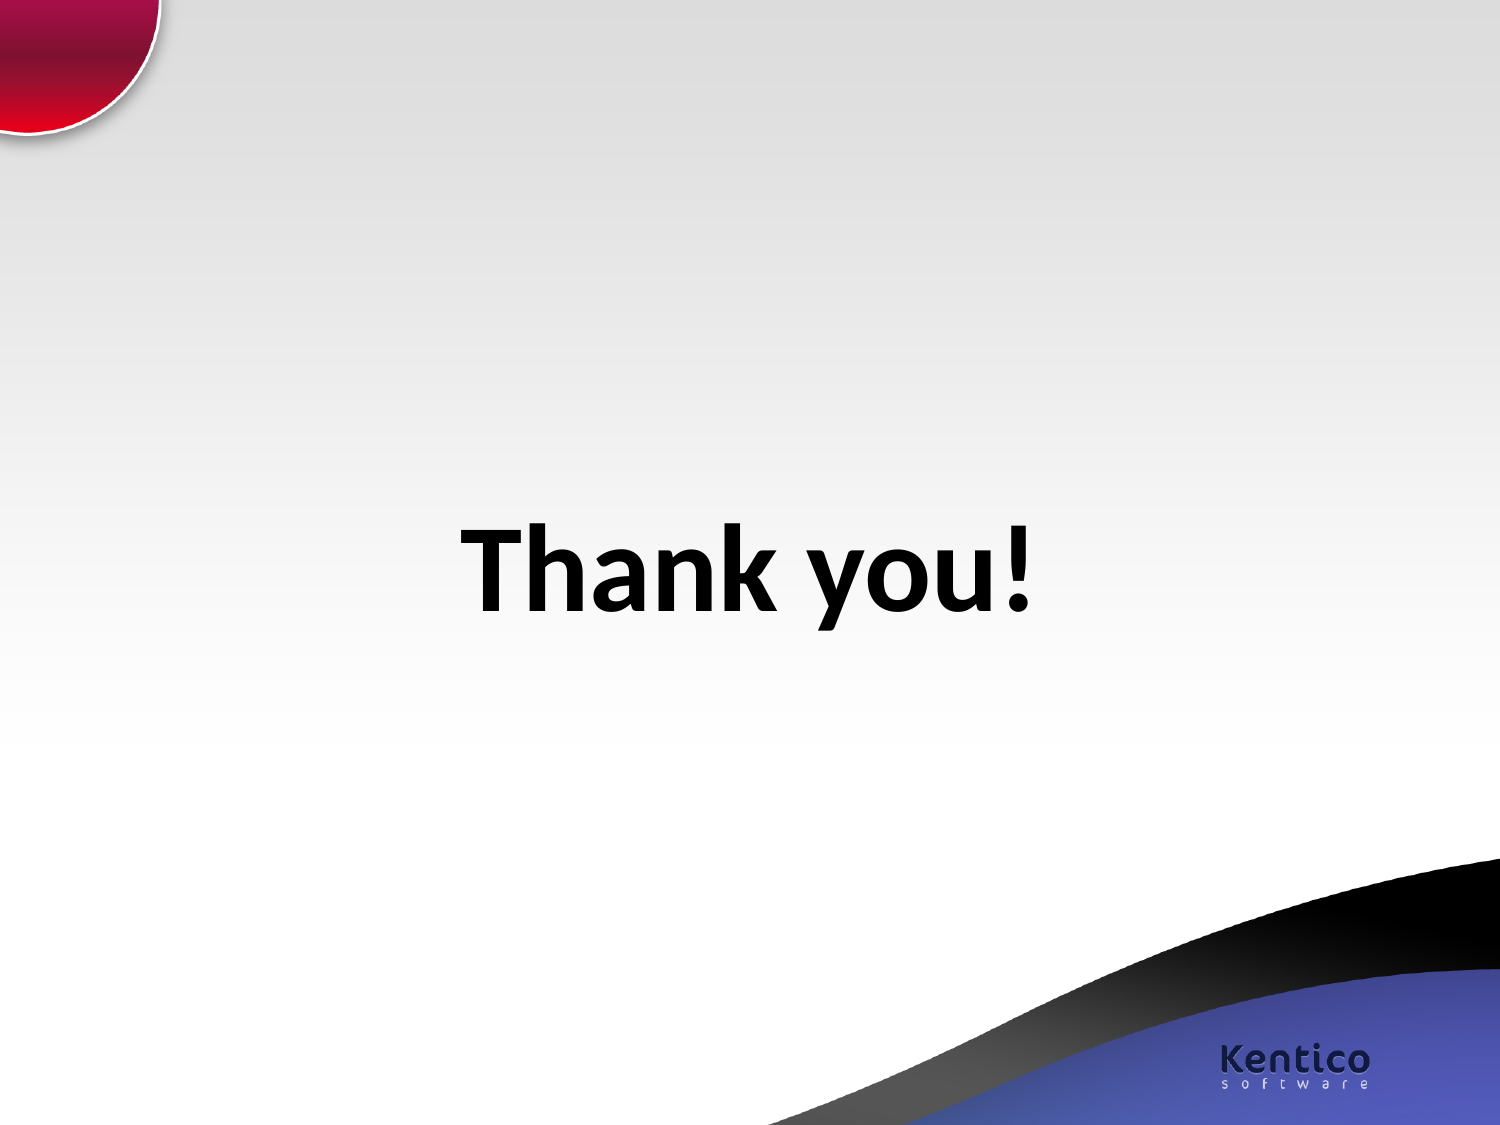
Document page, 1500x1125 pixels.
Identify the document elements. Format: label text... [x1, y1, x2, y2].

text_box Thank you! [348, 479, 1152, 644]
picture [0, 0, 1500, 1125]
